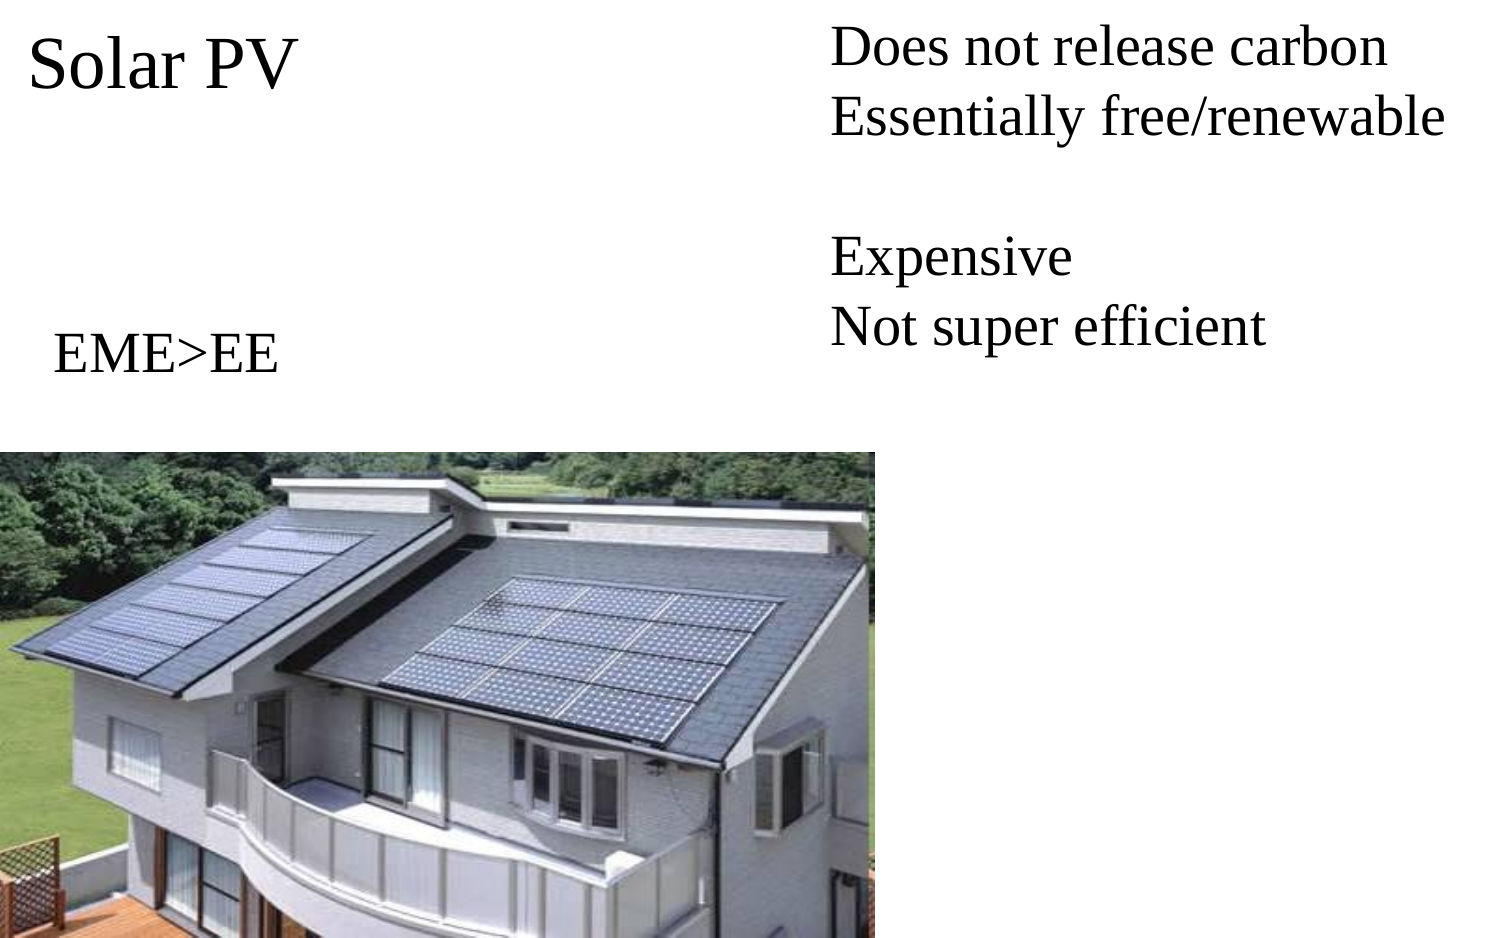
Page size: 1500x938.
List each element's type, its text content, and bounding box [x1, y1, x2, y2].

text_box Solar PV [12, 6, 688, 111]
text_box Does not release carbon Essentially free/renewable Expensive Not super efficient [815, 0, 1462, 365]
text_box EME>EE [39, 306, 296, 391]
picture [0, 452, 876, 938]
